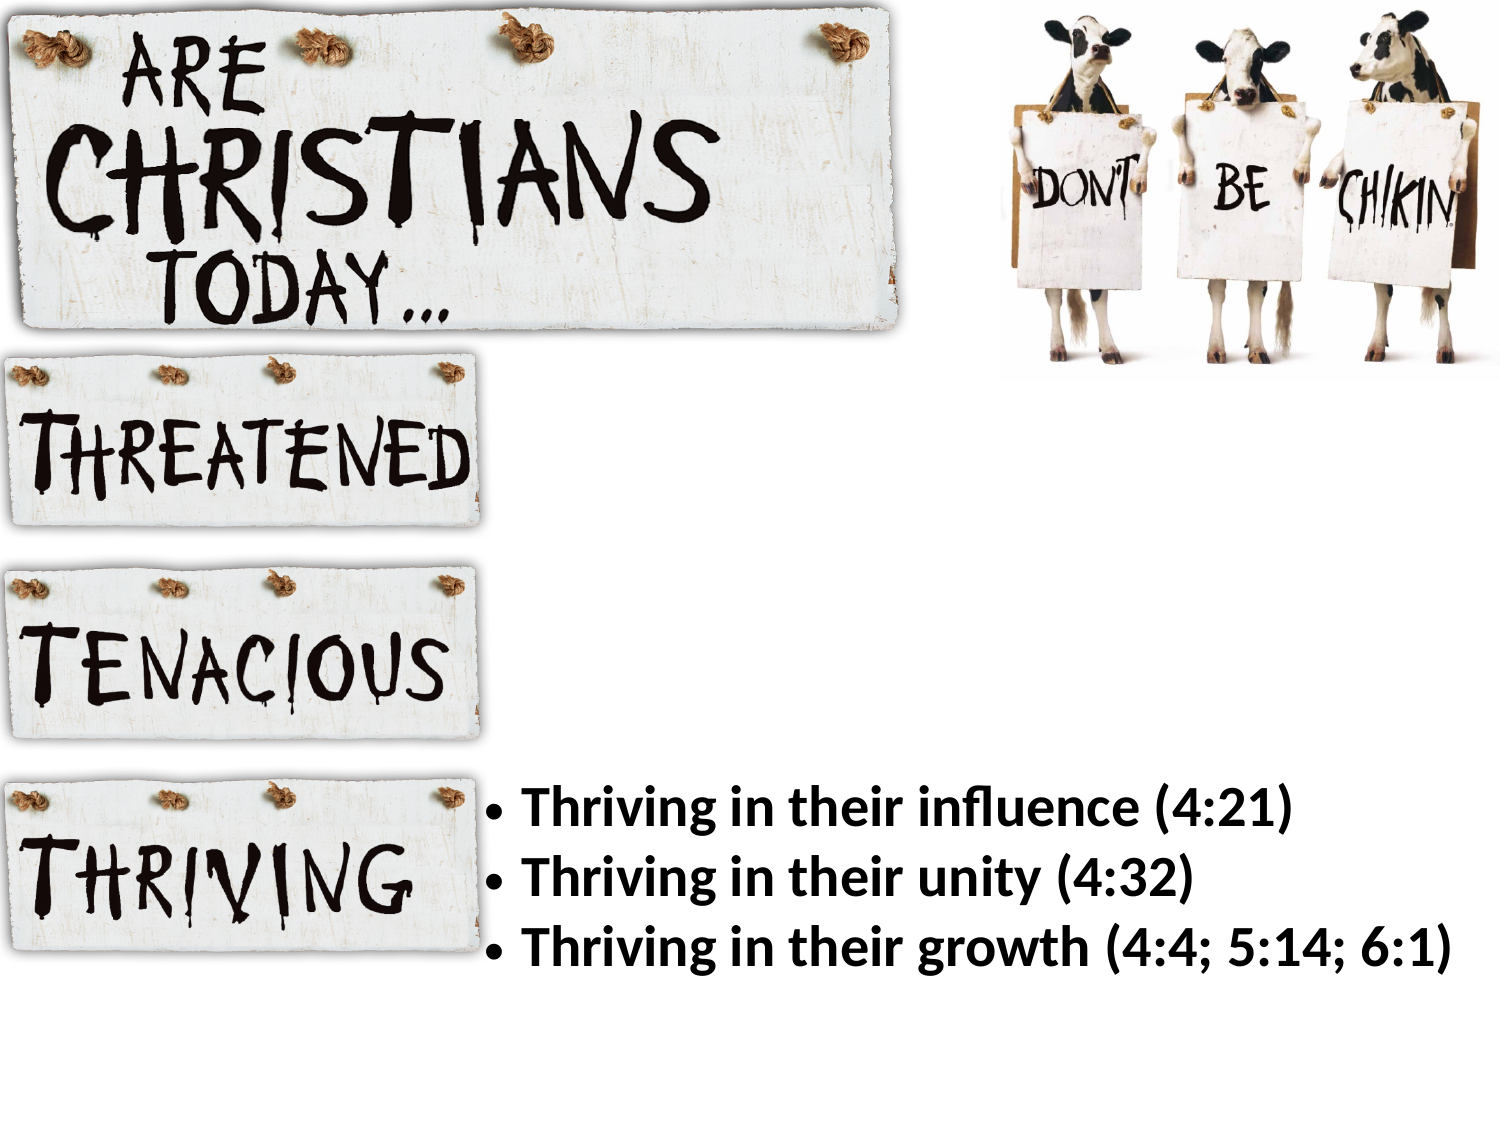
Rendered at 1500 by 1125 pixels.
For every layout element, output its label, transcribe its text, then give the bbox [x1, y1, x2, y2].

picture [1000, 0, 1500, 381]
picture [0, 774, 488, 961]
list Thriving in their influence (4:21) Thriving in their unity (4:32) Thriving in their growth (4:4; 5:14; 6:1) [450, 774, 1500, 1050]
picture [0, 562, 488, 749]
picture [0, 349, 488, 536]
picture [0, 0, 913, 348]
